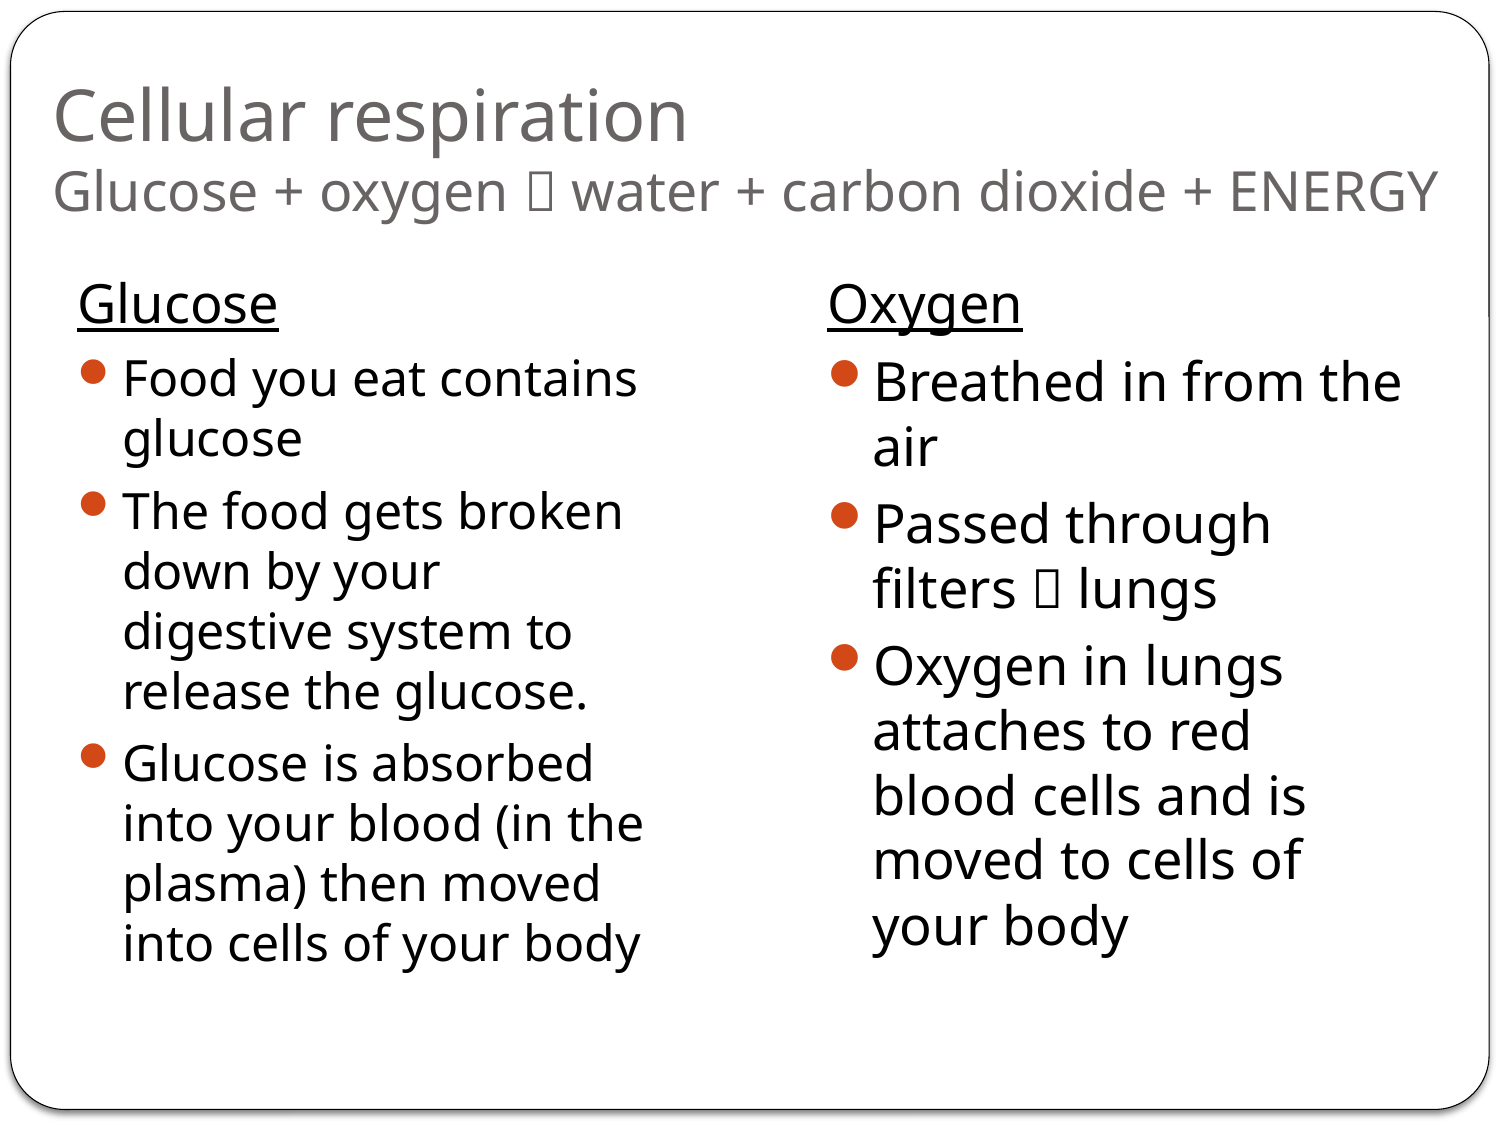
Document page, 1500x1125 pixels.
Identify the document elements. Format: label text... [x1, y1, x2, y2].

title Cellular respiration Glucose + oxygen  water + carbon dioxide + ENERGY [37, 50, 1463, 238]
list Glucose Food you eat contains glucose The food gets broken down by your digestive system to release the glucose. Glucose is absorbed into your blood (in the plasma) then moved into cells of your body [62, 262, 678, 1013]
list Oxygen Breathed in from the air Passed through filters  lungs Oxygen in lungs attaches to red blood cells and is moved to cells of your body [812, 262, 1428, 1013]
